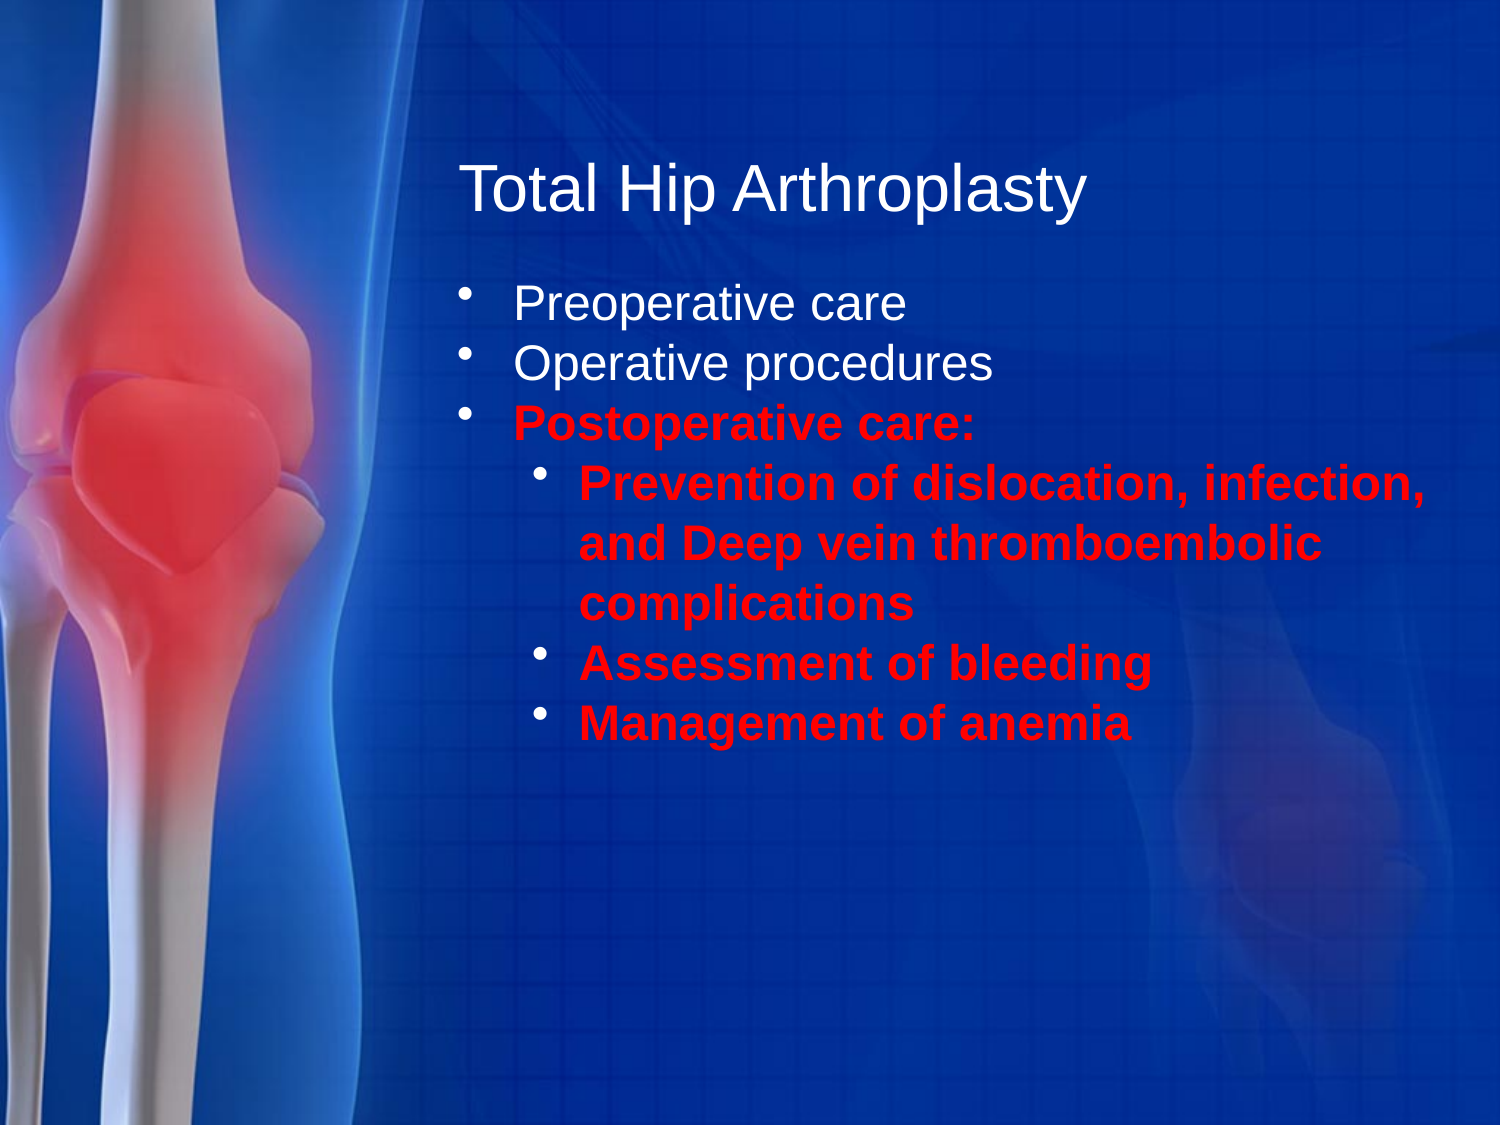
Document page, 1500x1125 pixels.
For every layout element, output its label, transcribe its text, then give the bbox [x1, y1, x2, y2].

picture [0, 0, 1500, 1125]
title Total Hip Arthroplasty [443, 44, 1480, 233]
list Preoperative care Operative procedures Postoperative care: Prevention of dislocation, infection, and Deep vein thromboembolic complications Assessment of bleeding Management of anemia [441, 262, 1480, 1006]
